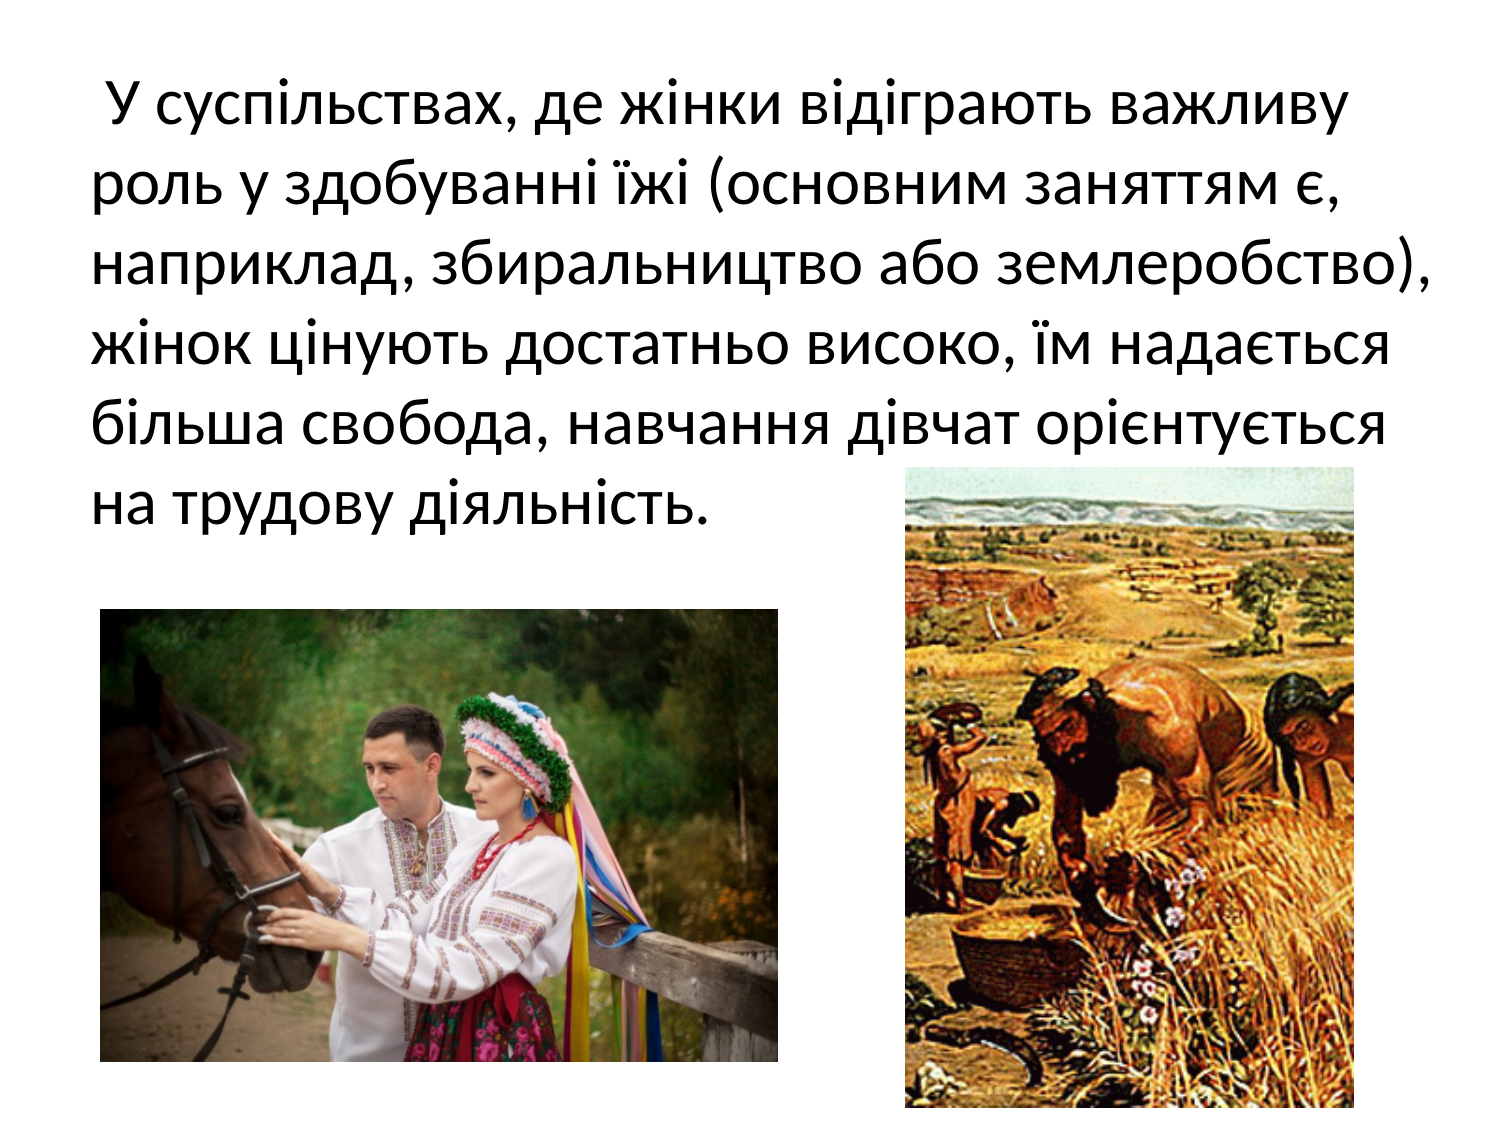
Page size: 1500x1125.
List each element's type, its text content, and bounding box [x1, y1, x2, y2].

title У суспільствах, де жінки відіграють важливу роль у здобуванні їжі (основним заняттям є, наприклад, збиральництво або землеробство), жінок цінують достатньо високо, їм надається більша свобода, навчання дівчат орієнтується на трудову діяльність. [75, 45, 1459, 551]
picture [99, 609, 778, 1062]
picture [904, 467, 1355, 1108]
